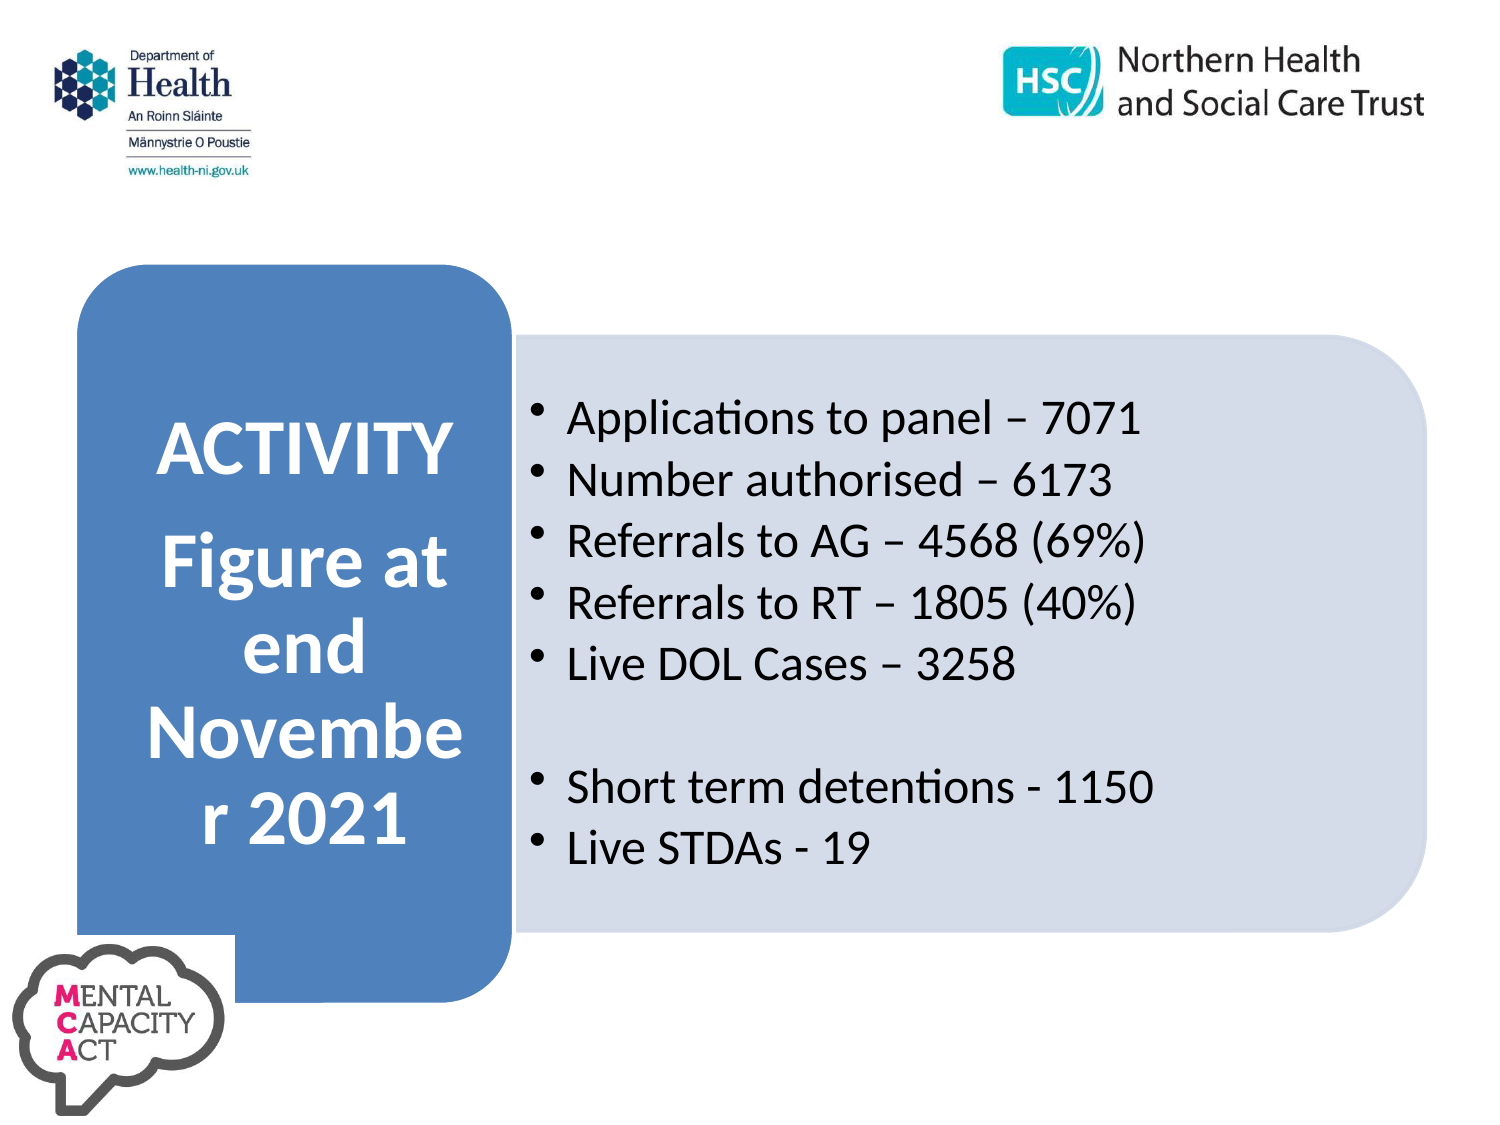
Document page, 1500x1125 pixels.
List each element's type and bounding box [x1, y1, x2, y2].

picture [0, 935, 235, 1125]
picture [997, 42, 1424, 120]
picture [38, 31, 266, 193]
list [74, 262, 1426, 1006]
